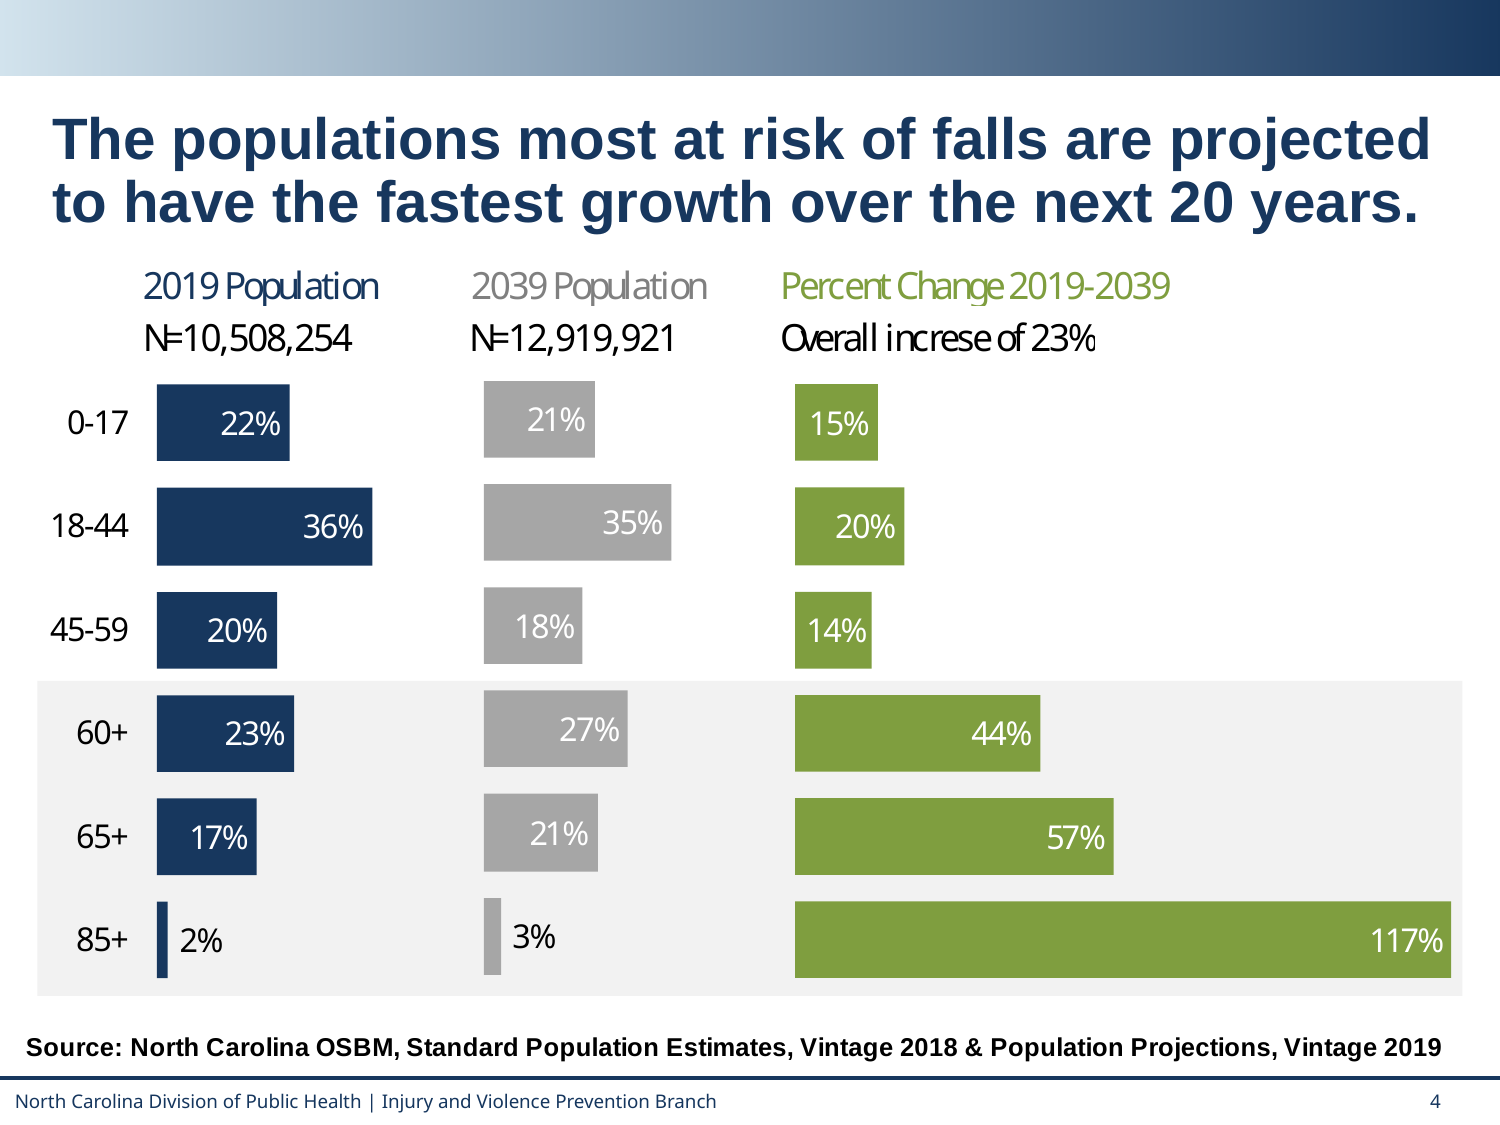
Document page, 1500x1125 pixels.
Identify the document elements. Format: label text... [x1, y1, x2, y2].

picture [19, 1029, 1500, 1066]
picture [35, 256, 1500, 1015]
title The populations most at risk of falls are projected to have the fastest growth over the next 20 years. [37, 102, 1466, 193]
